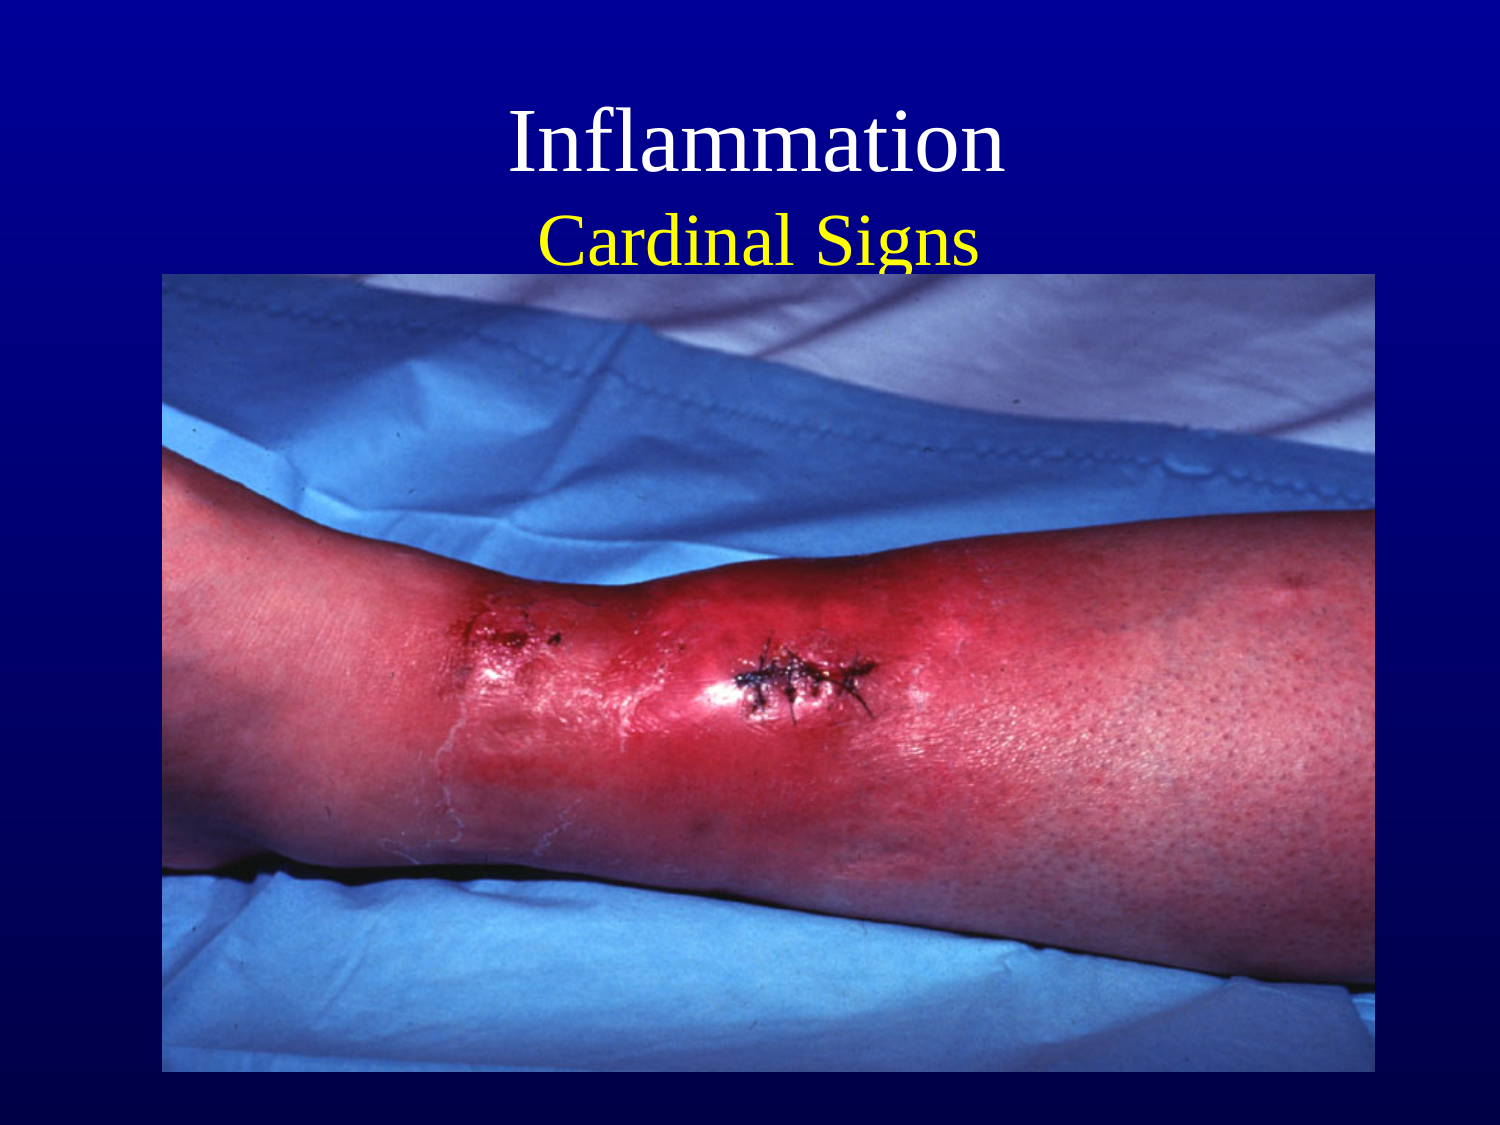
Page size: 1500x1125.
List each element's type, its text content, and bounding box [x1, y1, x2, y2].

picture [162, 274, 1375, 1072]
title Inflammation Cardinal Signs [75, 75, 1463, 288]
